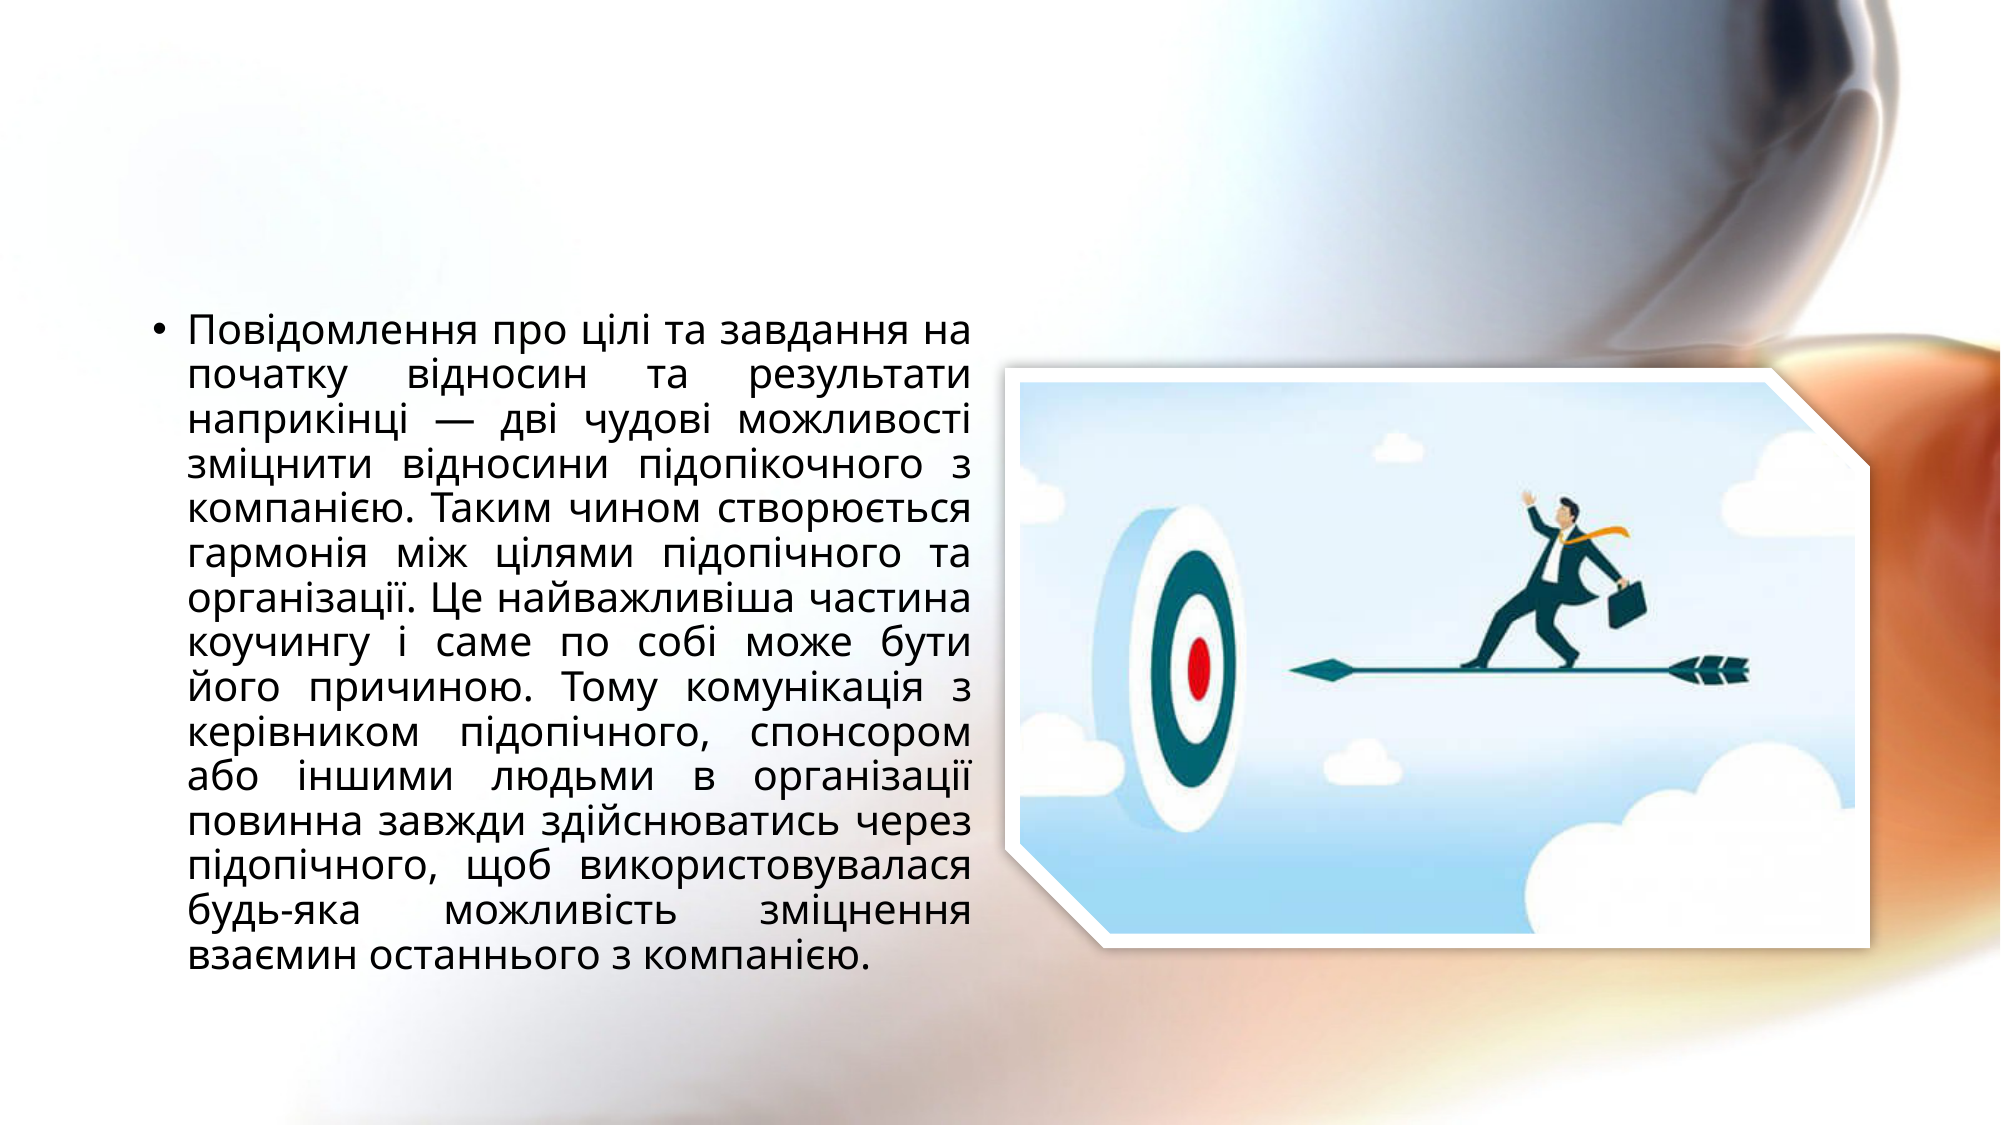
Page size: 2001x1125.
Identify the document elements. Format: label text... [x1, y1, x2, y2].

picture [0, 0, 2001, 1125]
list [1012, 375, 1863, 941]
list Повідомлення про цілі та завдання на початку відносин та результати наприкінці — дві чудові можливості зміцнити відносини підопікочного з компанією. Таким чином створюється гармонія між цілями підопічного та організації. Це найважливіша частина коучингу і саме по собі може бути його причиною. Тому комунікація з керівником підопічного, спонсором або іншими людьми в організації повинна завжди здійснюватись через підопічного, щоб використовувалася будь-яка можливість зміцнення взаємин останнього з компанією. [137, 301, 988, 1015]
